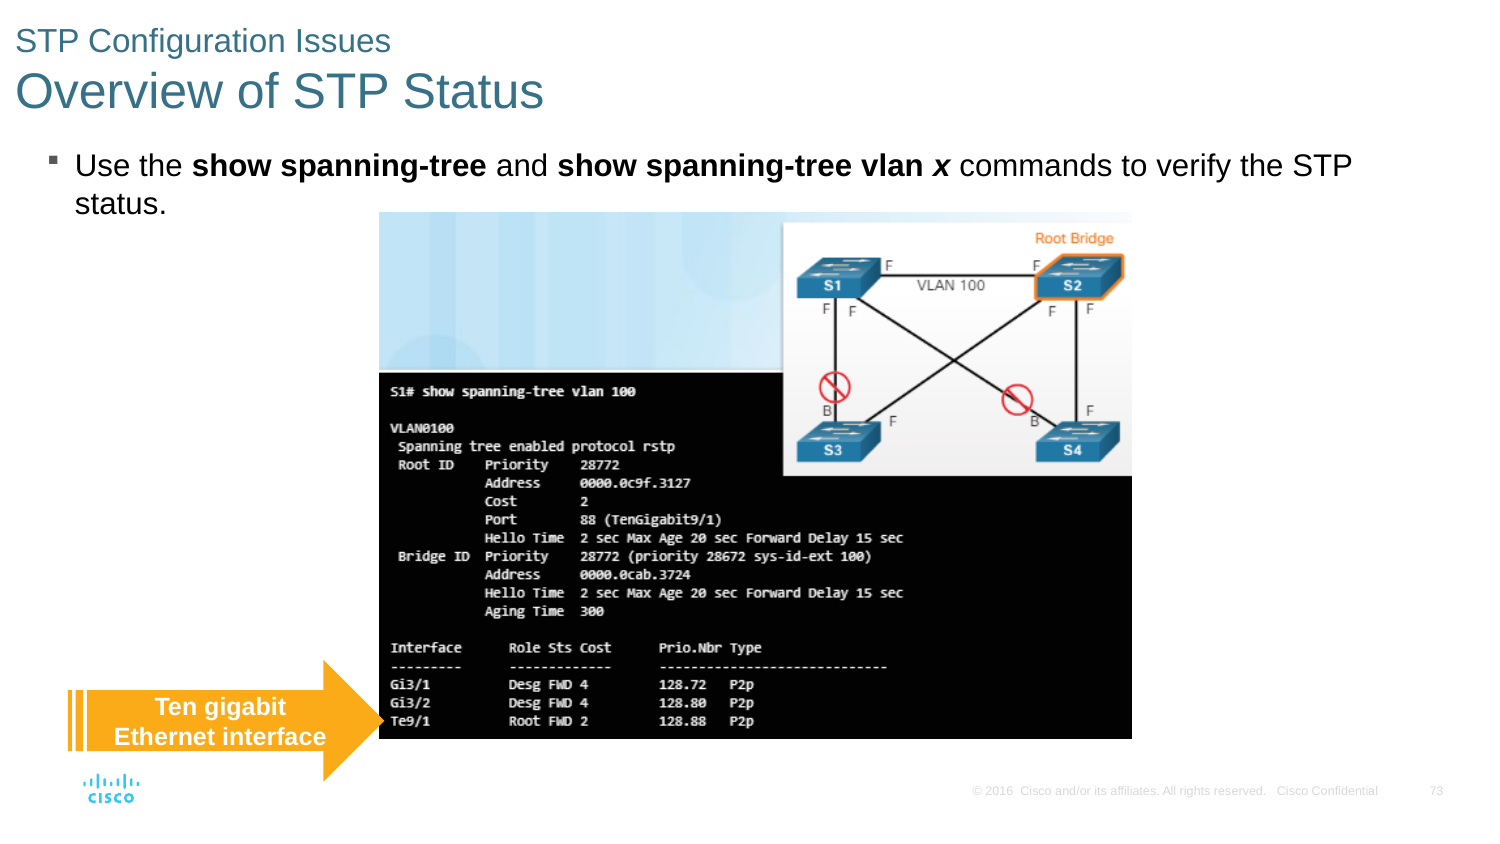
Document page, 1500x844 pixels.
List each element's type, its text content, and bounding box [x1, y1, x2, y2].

title STP Configuration Issues Overview of STP Status [0, 6, 1500, 131]
text_box Ten gigabit Ethernet interface [66, 657, 373, 784]
picture [378, 212, 1132, 739]
list Use the show spanning-tree and show spanning-tree vlan x commands to verify the STP status. [31, 138, 1428, 820]
